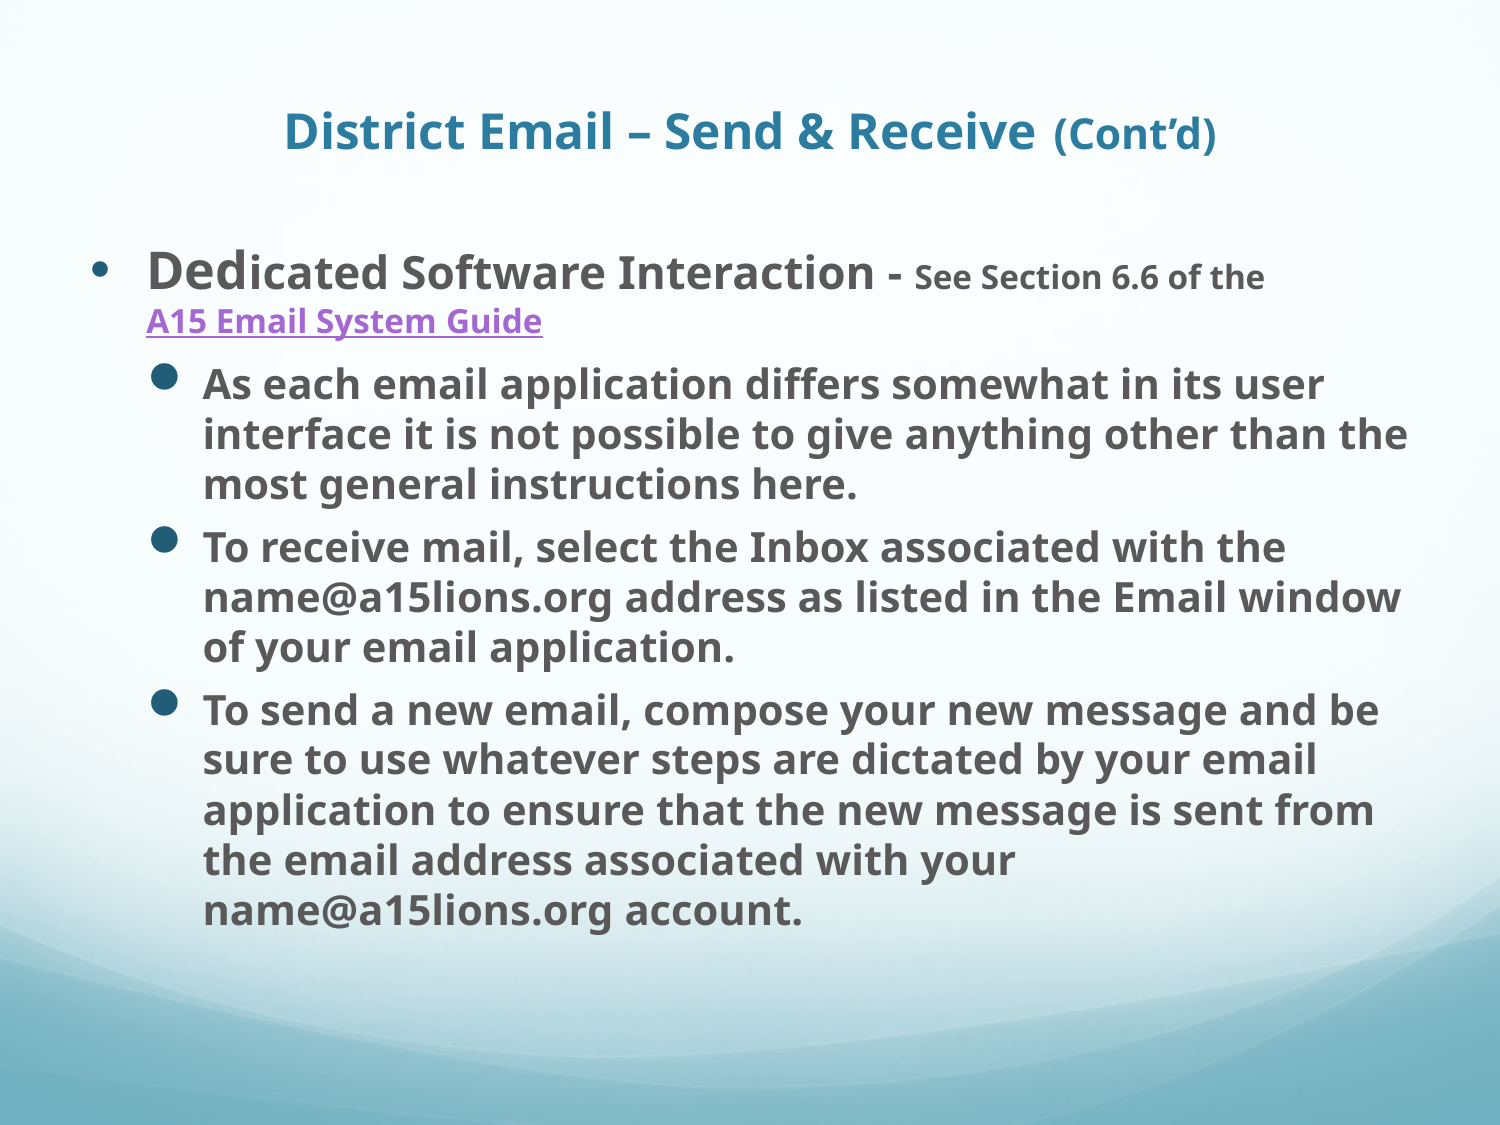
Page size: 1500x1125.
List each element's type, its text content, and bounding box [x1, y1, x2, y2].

list Dedicated Software Interaction - See Section 6.6 of the A15 Email System Guide As each email application differs somewhat in its user interface it is not possible to give anything other than the most general instructions here. To receive mail, select the Inbox associated with the name@a15lions.org address as listed in the Email window of your email application. To send a new email, compose your new message and be sure to use whatever steps are dictated by your email application to ensure that the new message is sent from the email address associated with your name@a15lions.org account. [75, 230, 1425, 1027]
title District Email – Send & Receive (Cont’d) [75, 77, 1425, 170]
